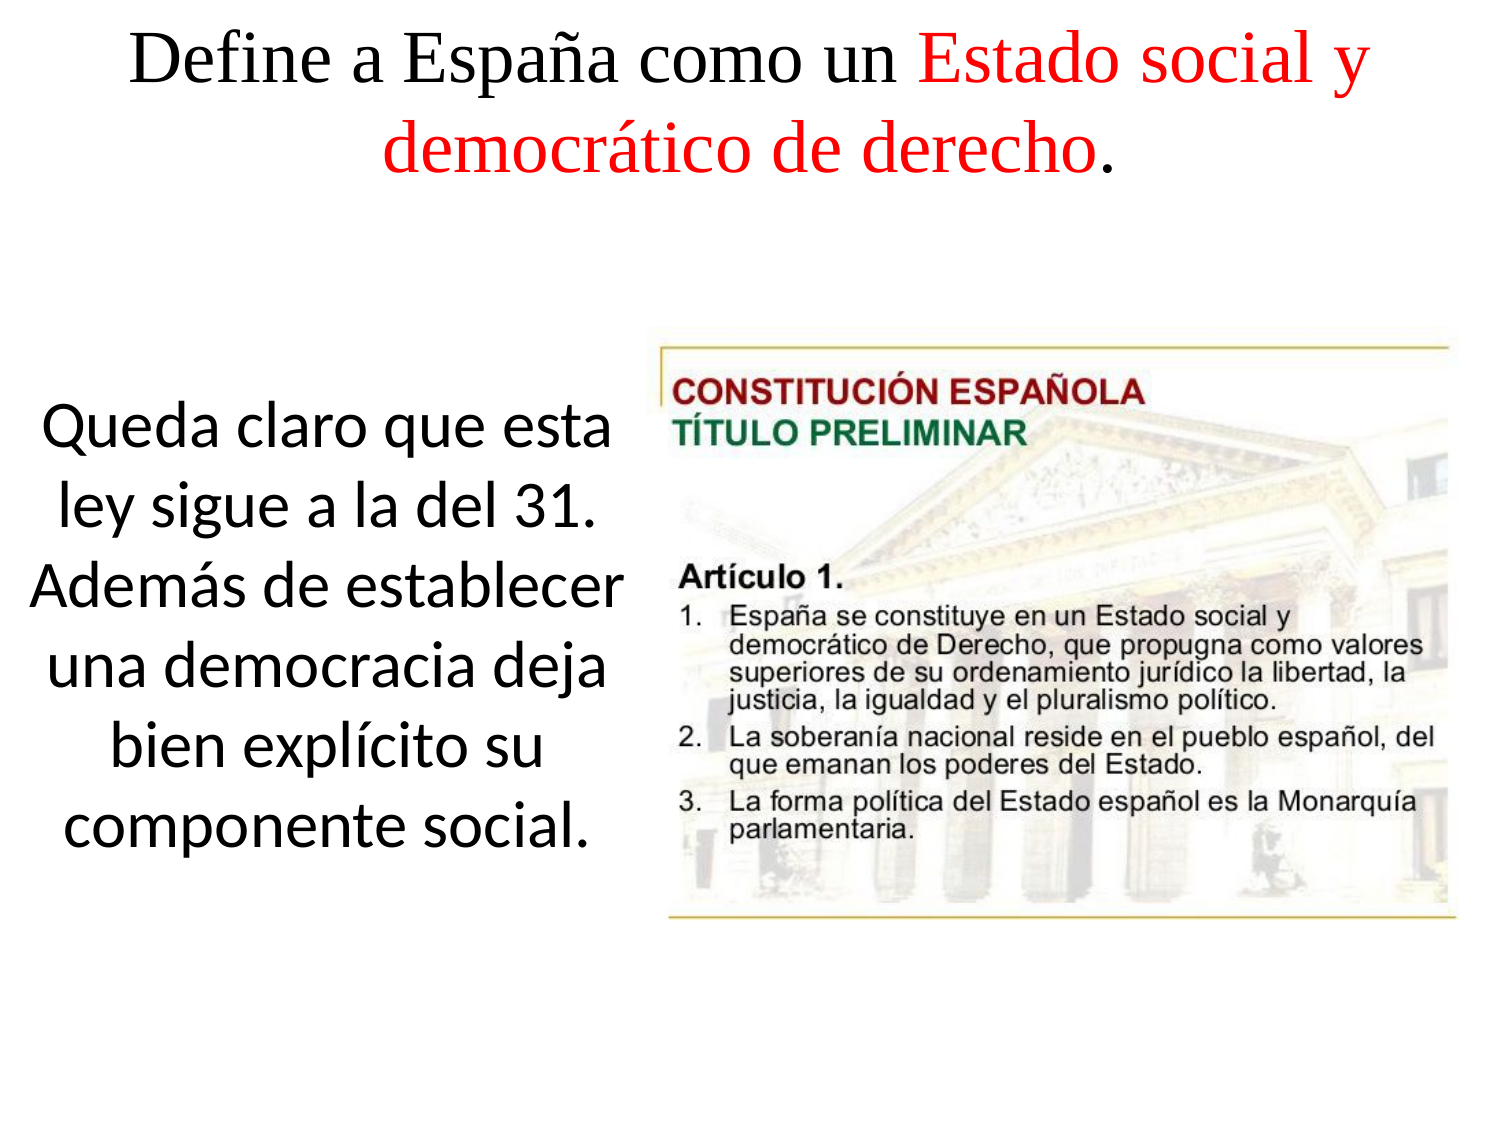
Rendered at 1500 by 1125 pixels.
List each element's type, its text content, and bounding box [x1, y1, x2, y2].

text_box Define a España como un Estado social y democrático de derecho. [0, 0, 1500, 195]
text_box Queda claro que esta ley sigue a la del 31. Además de establecer una democracia deja bien explícito su componente social. [0, 373, 620, 868]
picture [625, 325, 1500, 984]
